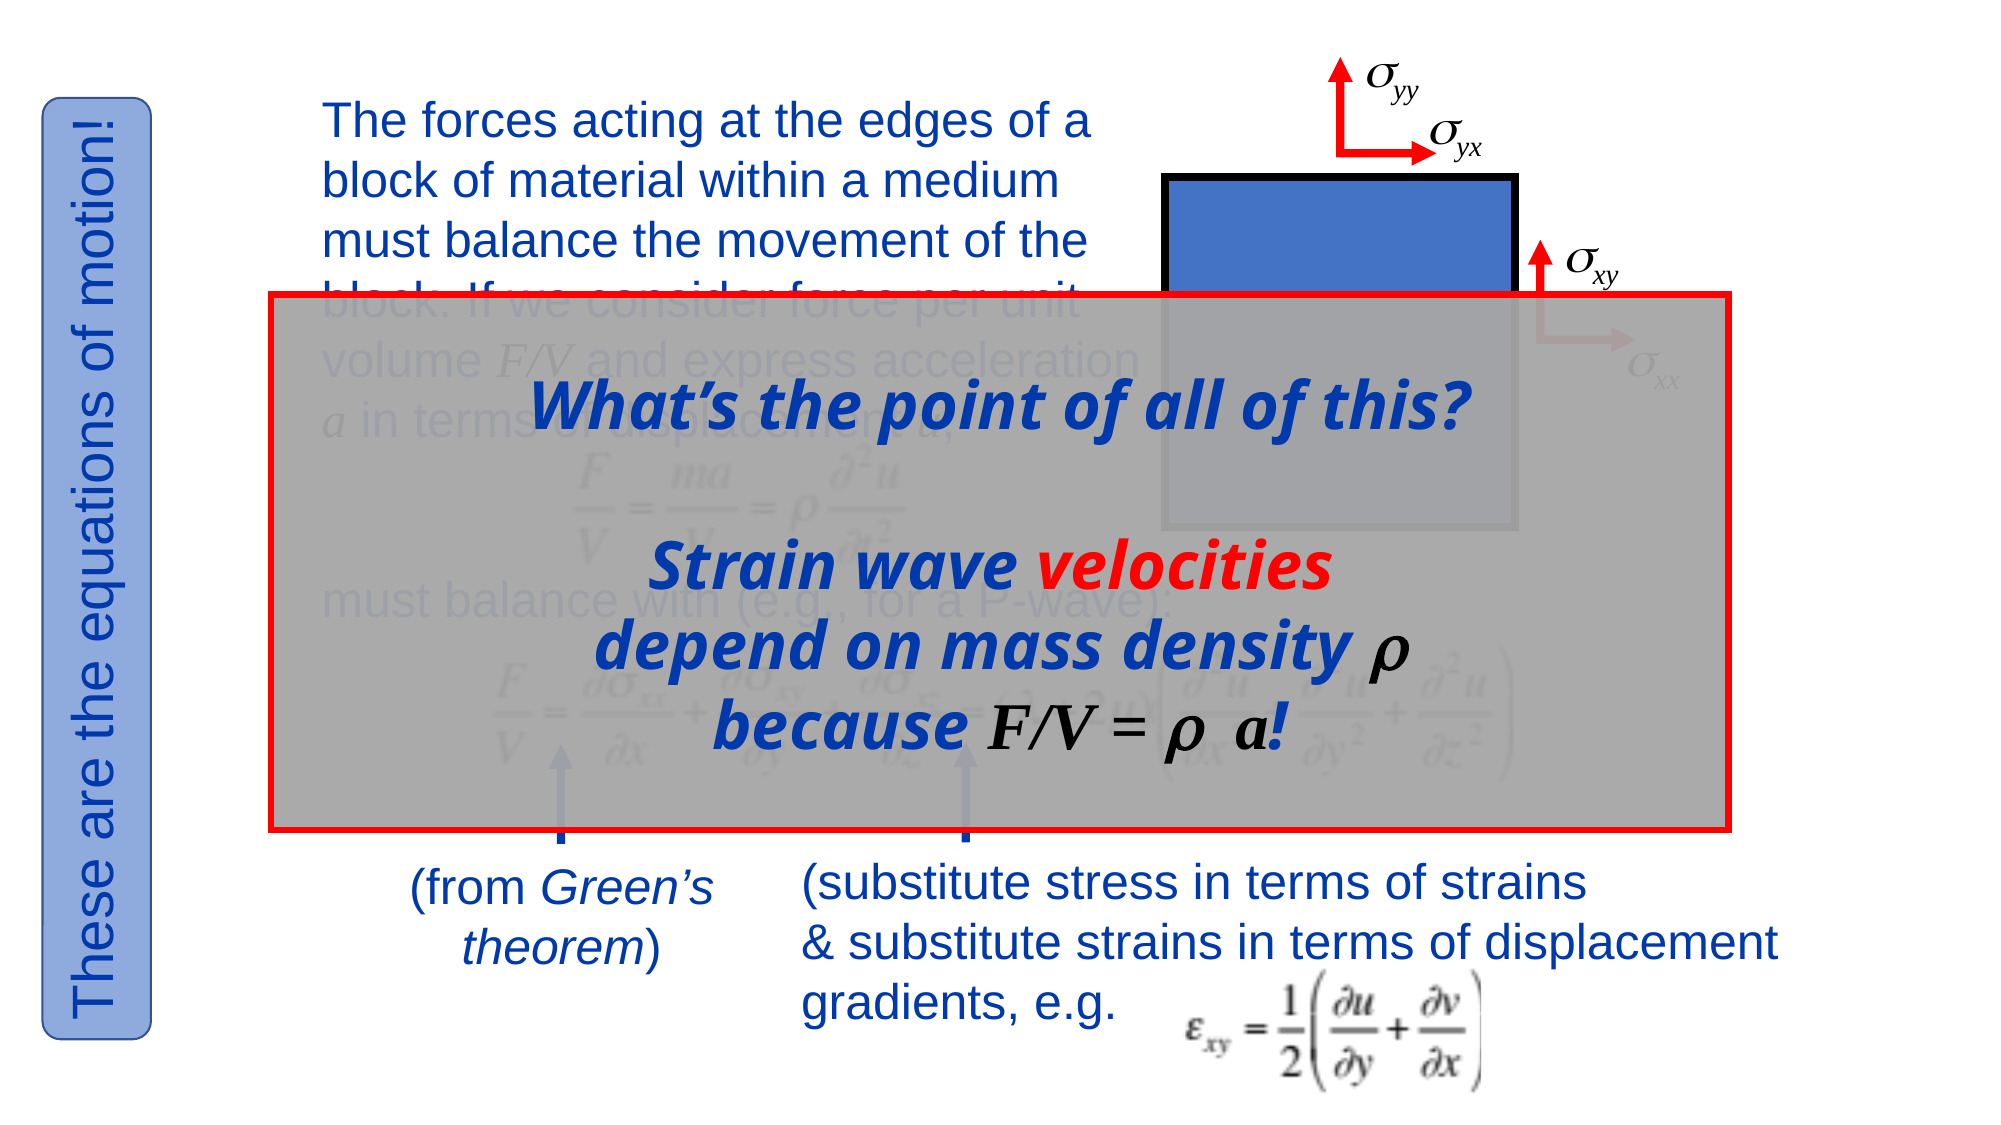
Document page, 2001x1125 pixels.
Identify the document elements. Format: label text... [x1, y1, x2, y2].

text_box (substitute stress in terms of strains & substitute strains in terms of displacement gradients, e.g. [786, 842, 1795, 1037]
text_box The forces acting at the edges of a block of material within a medium must balance the movement of the block. If we consider force per unit volume F/V and express acceleration a in terms of displacement u, must balance with (e.g., for a P-wave): [306, 79, 1191, 294]
text_box yy [1348, 29, 1434, 113]
text_box yx [1411, 86, 1497, 170]
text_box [485, 641, 1515, 787]
picture [1181, 964, 1482, 1096]
text_box [1534, 239, 1547, 294]
text_box (from Green’s theorem) [394, 847, 730, 983]
text_box [1334, 56, 1347, 153]
picture [565, 436, 908, 570]
text_box [1165, 177, 1516, 294]
text_box xy [1548, 214, 1634, 294]
text_box What’s the point of all of this? Strain wave velocities depend on mass density r because F/V = r a! [270, 294, 1729, 831]
text_box [41, 96, 152, 1041]
text_box These are the equations of motion! [48, 86, 133, 1035]
